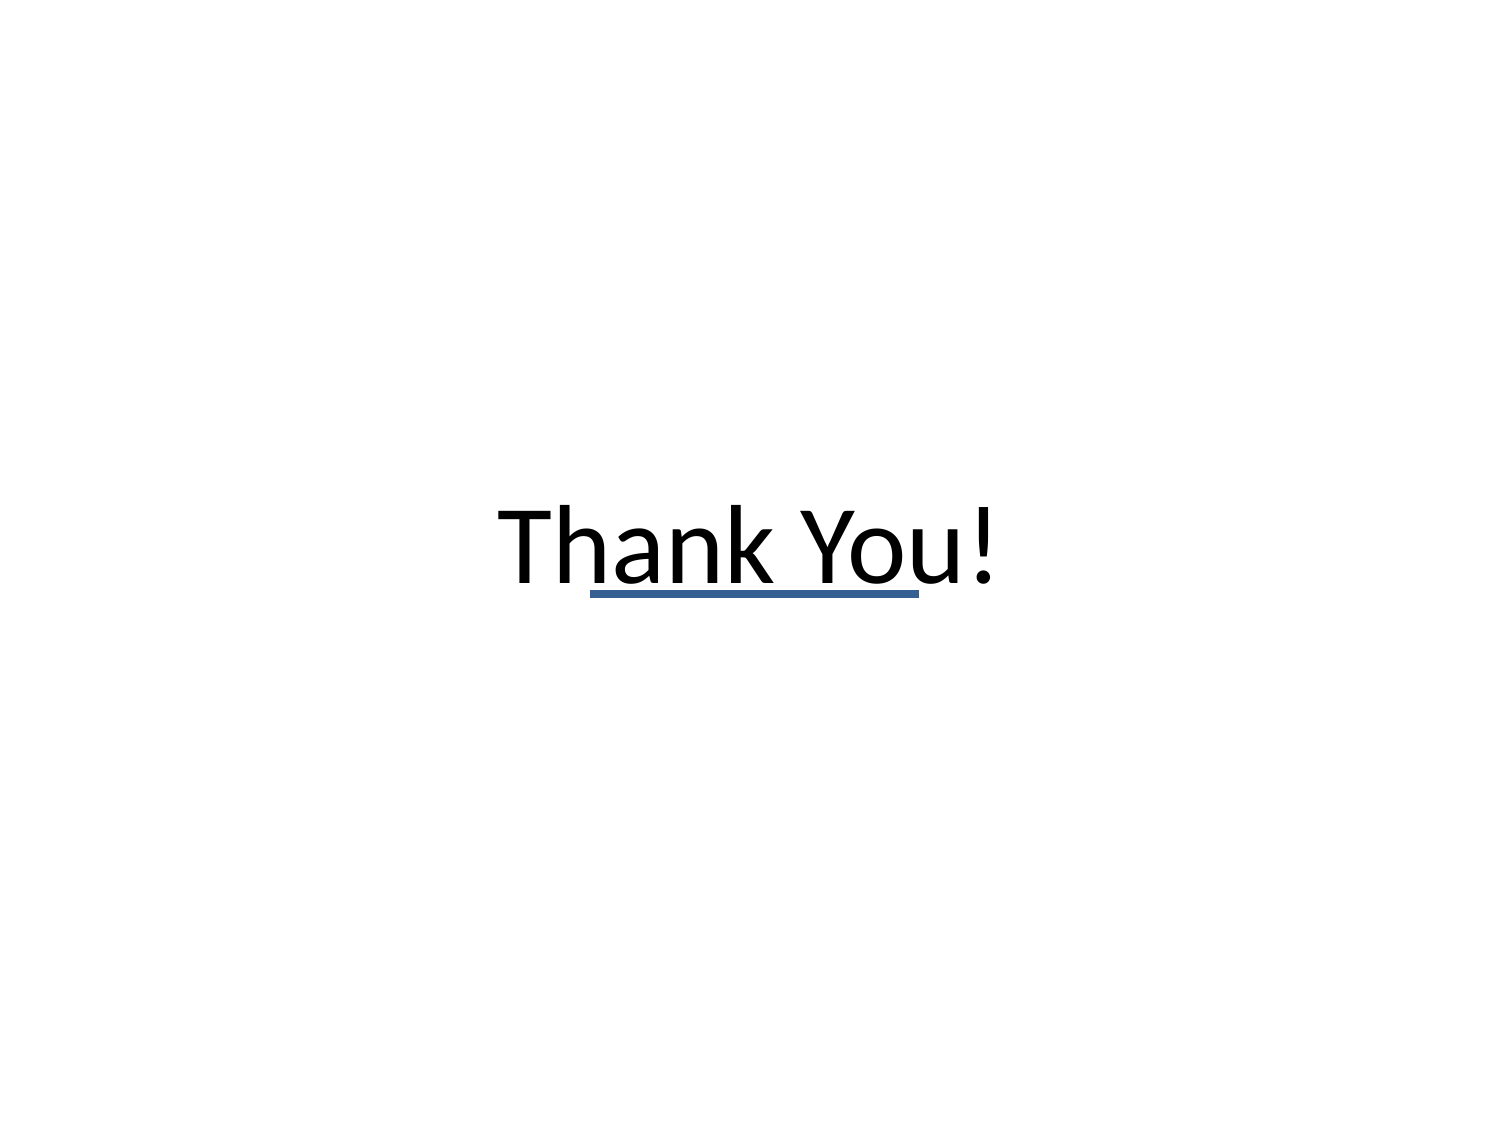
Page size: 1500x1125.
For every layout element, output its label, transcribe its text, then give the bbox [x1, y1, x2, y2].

text_box Thank You! [482, 463, 1018, 614]
